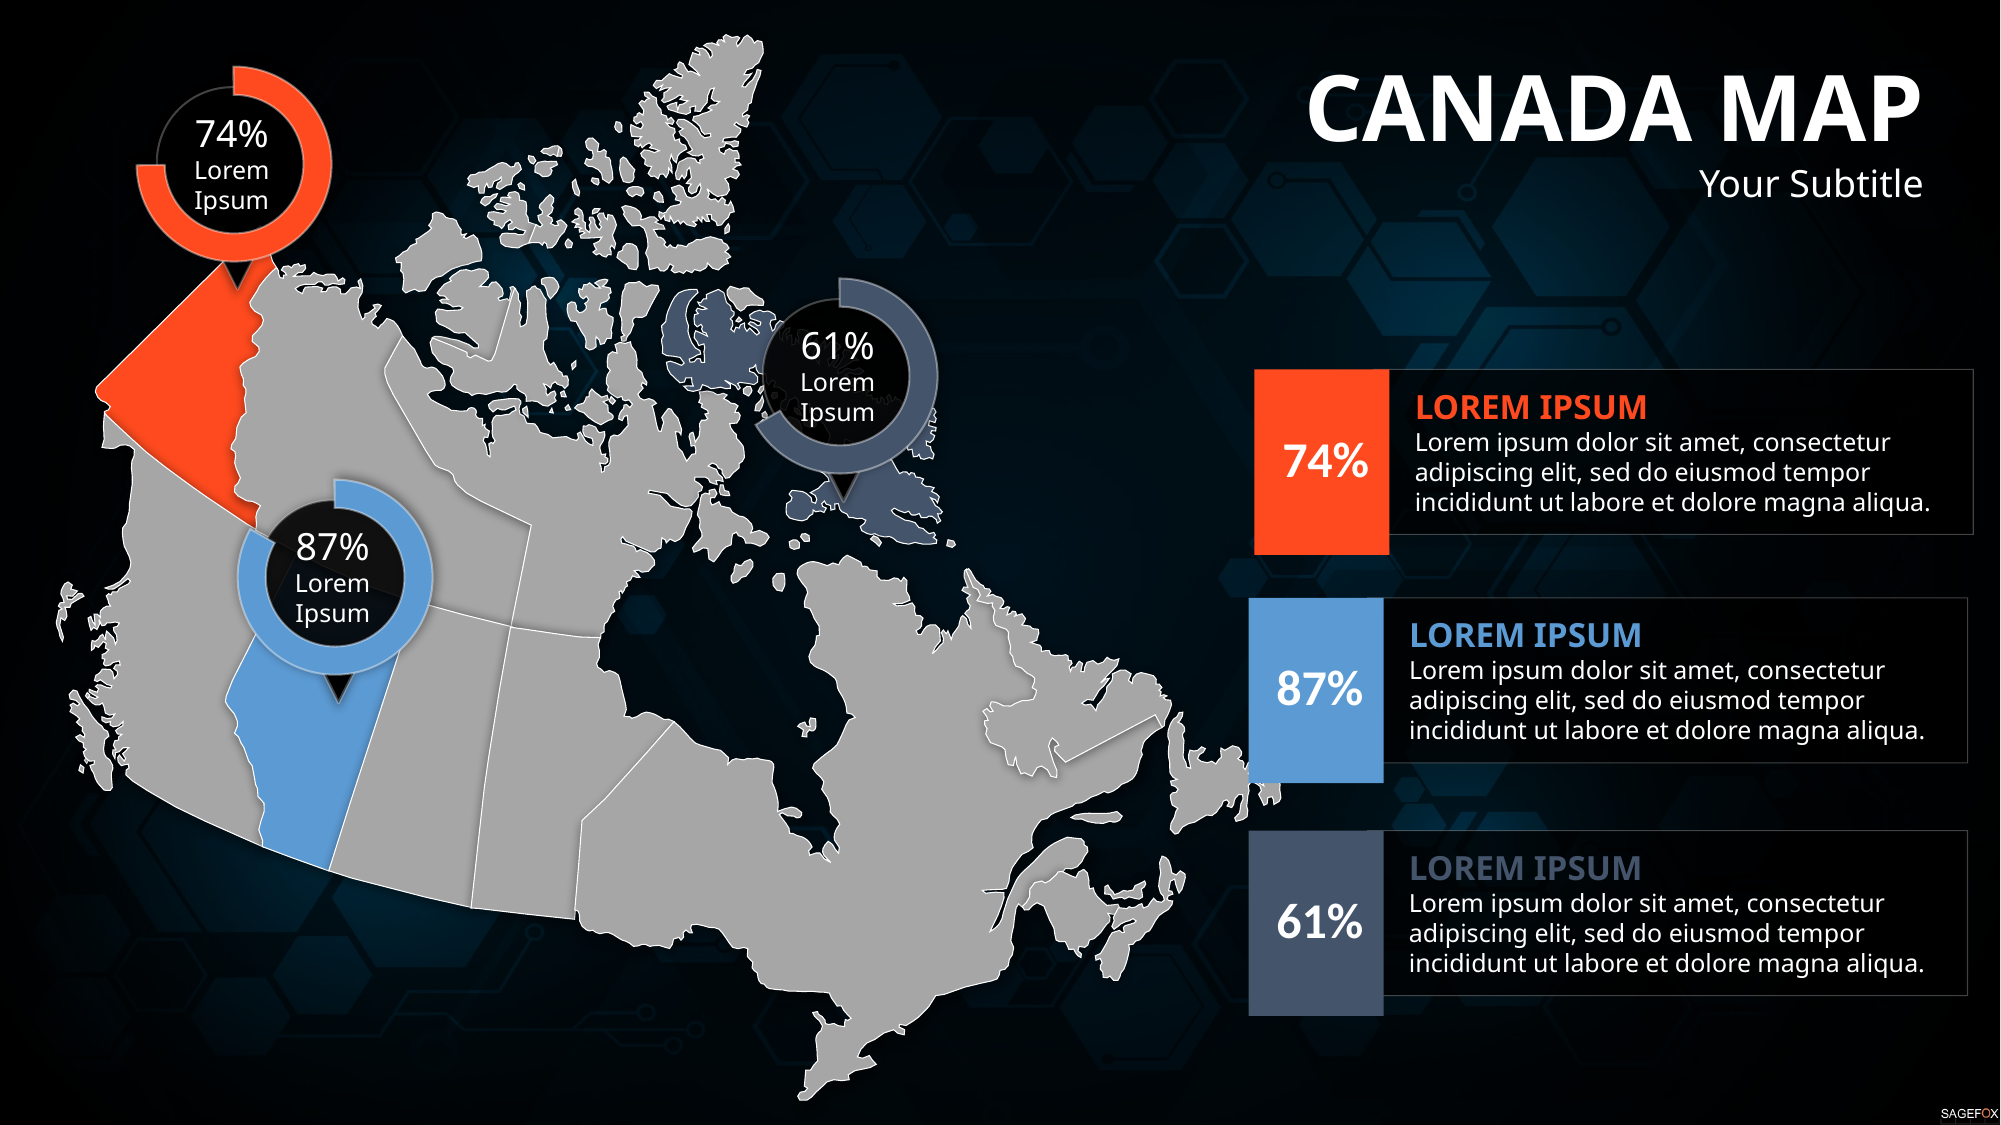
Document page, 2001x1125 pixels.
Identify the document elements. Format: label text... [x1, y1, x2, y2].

text_box [616, 243, 639, 270]
text_box [557, 147, 563, 157]
text_box [609, 396, 616, 405]
text_box [564, 404, 571, 411]
text_box [572, 179, 580, 196]
text_box [727, 286, 764, 312]
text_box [1248, 830, 1995, 1017]
text_box [965, 568, 1172, 778]
text_box [735, 317, 742, 323]
text_box [567, 279, 613, 350]
text_box [946, 539, 956, 548]
text_box [480, 193, 498, 206]
text_box [772, 573, 785, 592]
text_box 87% Lorem Ipsum [272, 499, 400, 638]
text_box 61% Lorem Ipsum [761, 298, 904, 435]
text_box [95, 269, 254, 502]
text_box [1070, 811, 1123, 824]
text_box [430, 285, 569, 406]
text_box [619, 157, 635, 182]
text_box [78, 764, 84, 774]
text_box [517, 182, 525, 191]
text_box [870, 535, 882, 547]
text_box [56, 581, 84, 642]
text_box [692, 489, 770, 562]
text_box [576, 388, 614, 425]
text_box [786, 483, 835, 521]
text_box [230, 263, 524, 616]
text_box [522, 406, 529, 418]
text_box [841, 465, 943, 545]
text_box [395, 212, 482, 293]
text_box [1167, 712, 1250, 835]
text_box [1095, 856, 1186, 981]
text_box [88, 412, 256, 843]
text_box [743, 386, 752, 397]
text_box [534, 161, 558, 177]
text_box [135, 65, 333, 263]
text_box [467, 162, 522, 192]
text_box [592, 208, 601, 214]
text_box [328, 607, 505, 906]
text_box [621, 205, 731, 274]
text_box [528, 194, 567, 249]
text_box [435, 268, 504, 352]
text_box [69, 690, 113, 791]
text_box [254, 266, 265, 280]
text_box [541, 277, 560, 299]
text_box [591, 177, 600, 185]
text_box [619, 281, 660, 336]
text_box [626, 186, 644, 197]
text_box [1254, 369, 2000, 555]
text_box [724, 223, 730, 234]
text_box [236, 478, 434, 676]
text_box [754, 401, 760, 411]
text_box [225, 641, 386, 869]
text_box [789, 539, 800, 550]
text_box [832, 479, 855, 502]
text_box [584, 138, 613, 184]
text_box [1104, 880, 1146, 900]
text_box [661, 289, 776, 392]
text_box 74% Lorem Ipsum [156, 86, 299, 225]
text_box [630, 92, 687, 179]
text_box [574, 555, 1157, 1101]
text_box [384, 335, 745, 632]
text_box [754, 277, 939, 475]
text_box [1256, 784, 1281, 806]
text_box [227, 269, 248, 290]
picture [0, 0, 2001, 1125]
text_box [571, 360, 576, 370]
text_box [541, 146, 552, 154]
text_box [731, 559, 753, 584]
text_box [653, 34, 764, 227]
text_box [1248, 597, 1995, 784]
text_box [720, 484, 730, 496]
text_box [800, 533, 810, 542]
text_box [912, 427, 937, 460]
text_box [1022, 869, 1110, 958]
text_box [471, 627, 671, 919]
text_box [560, 390, 567, 397]
text_box [571, 207, 617, 258]
text_box [528, 155, 536, 164]
text_box [614, 121, 622, 133]
text_box [797, 717, 816, 737]
text_box [487, 191, 530, 248]
text_box [653, 191, 664, 203]
text_box [328, 682, 350, 703]
text_box [565, 238, 573, 248]
text_box CANADA MAP Your Subtitle [1035, 42, 1939, 212]
